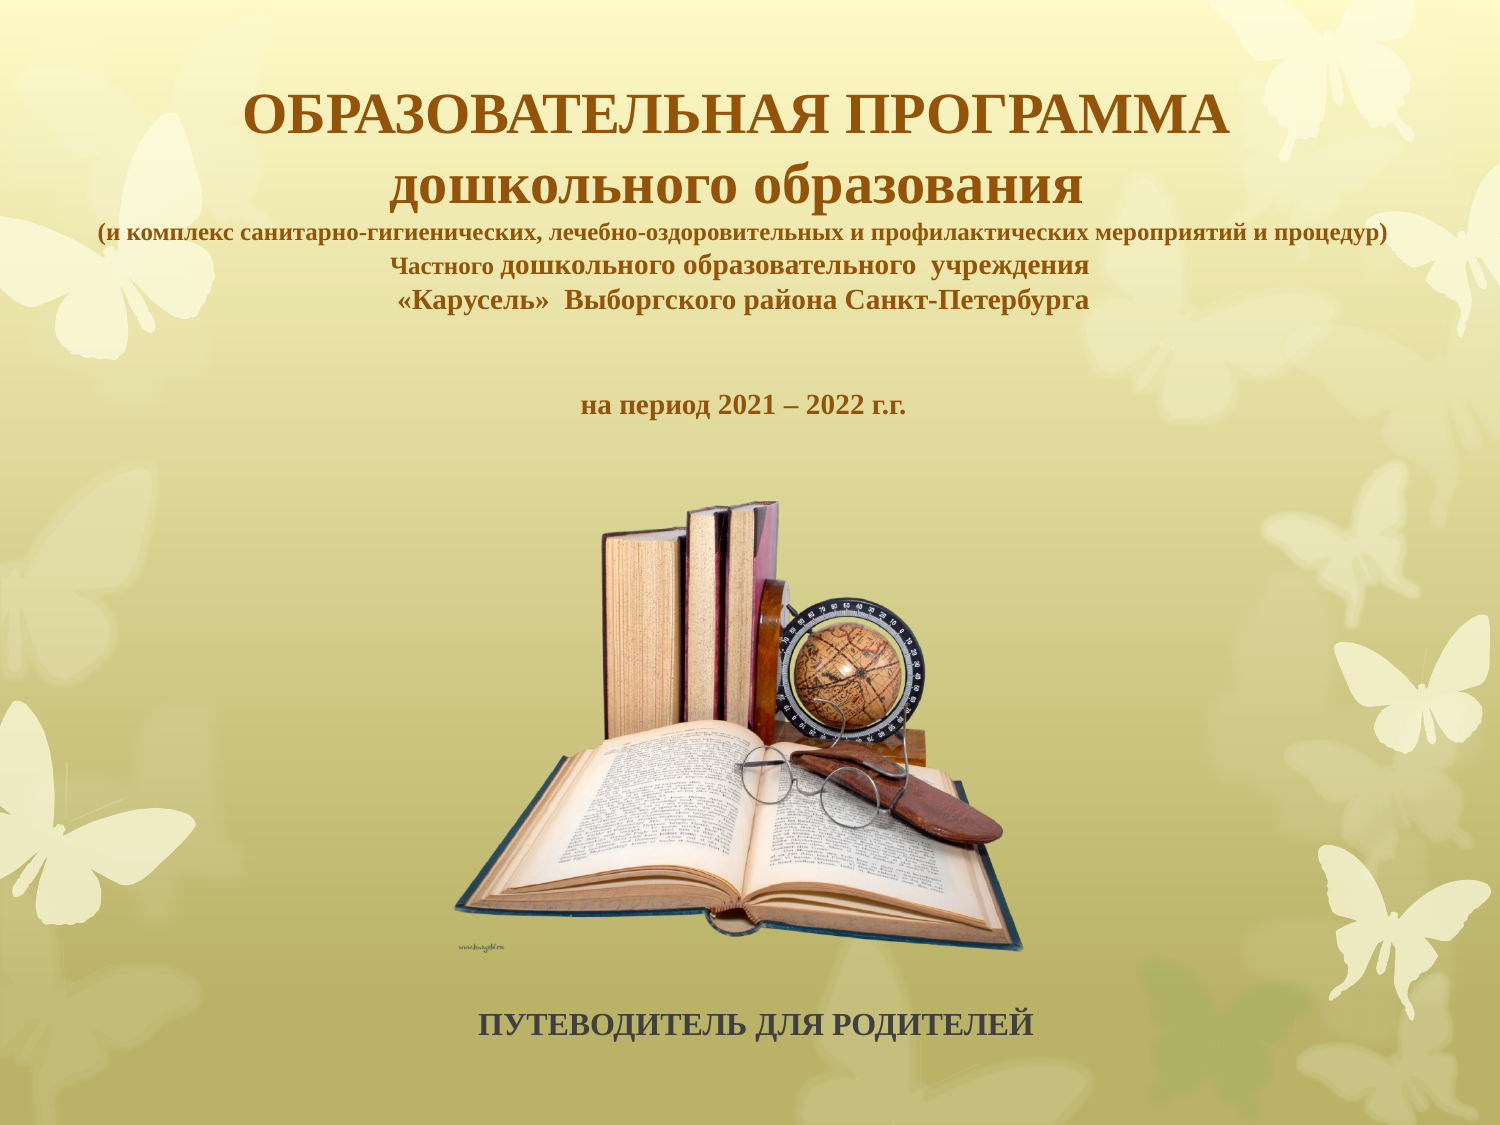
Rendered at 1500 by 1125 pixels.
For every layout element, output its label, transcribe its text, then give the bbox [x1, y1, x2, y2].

picture [447, 481, 1038, 963]
subtitle ПУТЕВОДИТЕЛЬ ДЛЯ РОДИТЕЛЕЙ [150, 950, 1363, 1050]
title ОБРАЗОВАТЕЛЬНАЯ ПРОГРАММА дошкольного образования (и комплекс санитарно-гигиенических, лечебно-оздоровительных и профилактических мероприятий и процедур) Частного дошкольного образовательного учреждения «Карусель» Выборгского района Санкт-Петербурга на период 2021 – 2022 г.г. [62, 62, 1425, 463]
